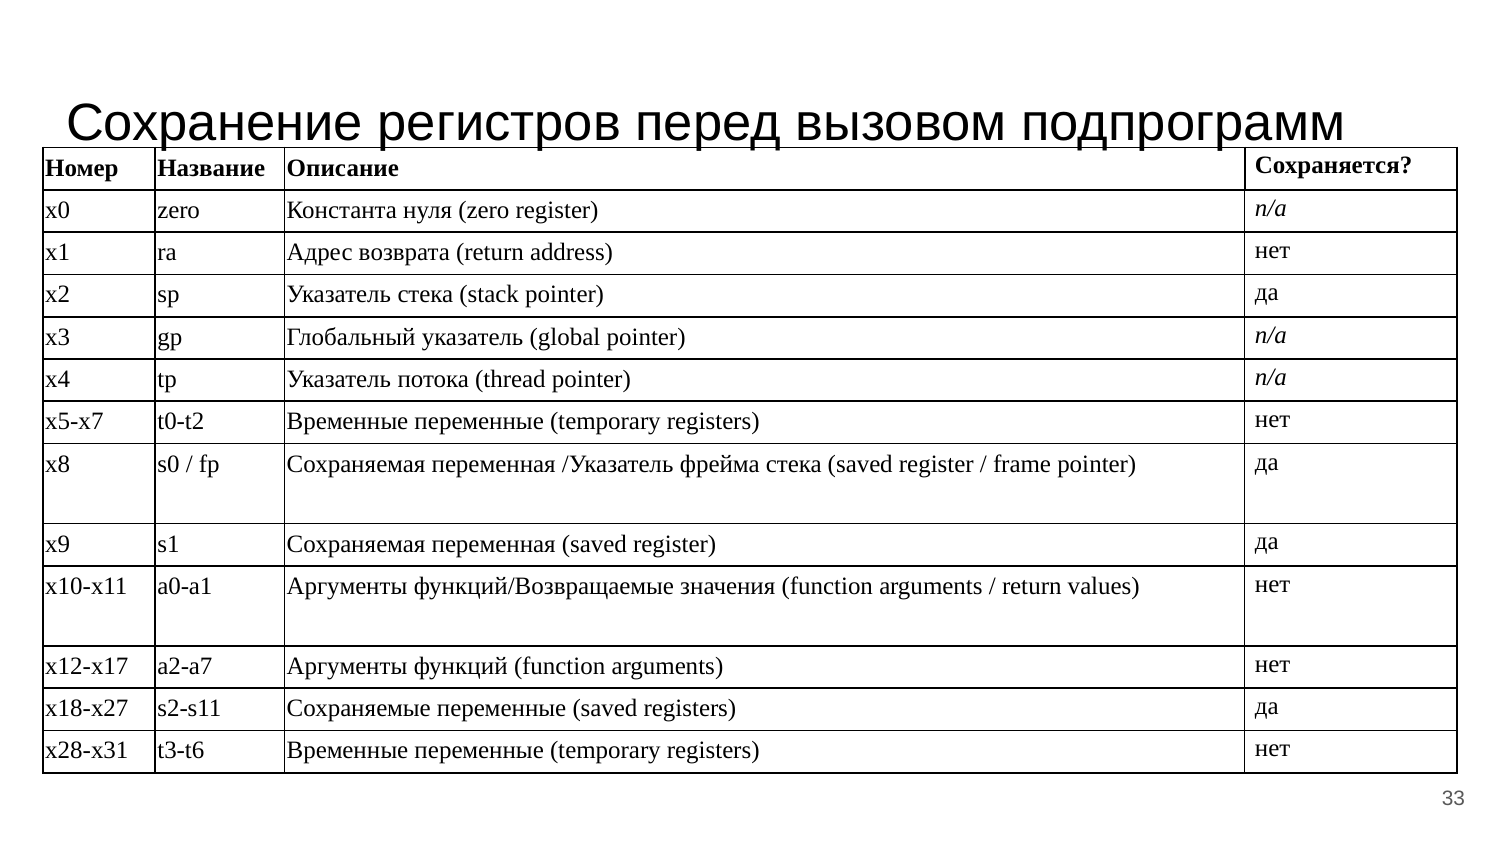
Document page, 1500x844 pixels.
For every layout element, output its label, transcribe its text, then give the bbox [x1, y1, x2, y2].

table_cell нет [1245, 402, 1456, 443]
table_cell gp [156, 318, 284, 358]
table_cell нет [1245, 647, 1456, 687]
table_cell x8 [44, 444, 154, 523]
table_cell да [1245, 275, 1456, 316]
table_cell x4 [44, 360, 154, 400]
table_header Сохраняется? [1246, 148, 1456, 189]
table_cell да [1245, 444, 1456, 523]
table_cell n/a [1245, 191, 1456, 231]
table_cell ra [156, 233, 284, 274]
table_cell Адрес возврата (return address) [285, 233, 1244, 274]
slide_number ‹#› [1389, 764, 1480, 830]
table_cell n/a [1245, 318, 1456, 358]
table_cell a2-a7 [156, 647, 284, 687]
title Сохранение регистров перед вызовом подпрограмм [51, 72, 1449, 147]
table_cell Сохраняемая переменная (saved register) [285, 524, 1244, 565]
table_header Номер [44, 148, 154, 189]
table_cell Сохраняемая переменная /Указатель фрейма стека (saved register / frame pointer) [285, 444, 1244, 523]
table_cell s1 [156, 524, 284, 565]
table_cell Глобальный указатель (global pointer) [285, 318, 1244, 358]
table_cell нет [1245, 567, 1456, 645]
table_cell zero [156, 191, 284, 231]
table_cell да [1245, 689, 1456, 730]
table_cell Аргументы функций/Возвращаемые значения (function arguments / return values) [285, 567, 1244, 645]
table_cell tp [156, 360, 284, 400]
table_cell x18-x27 [44, 689, 154, 730]
table_cell Аргументы функций (function arguments) [285, 647, 1244, 687]
table_header Описание [285, 148, 1244, 189]
table_cell Указатель потока (thread pointer) [285, 360, 1244, 400]
table_cell x10-x11 [44, 567, 154, 645]
table_cell x2 [44, 275, 154, 316]
table_cell Константа нуля (zero register) [285, 191, 1244, 231]
table_header Название [156, 148, 284, 189]
table_cell да [1245, 524, 1456, 565]
table_cell s2-s11 [156, 689, 284, 730]
table_cell x9 [44, 524, 154, 565]
table_cell n/a [1245, 360, 1456, 400]
table_cell Временные переменные (temporary registers) [285, 731, 1244, 772]
table_cell x3 [44, 318, 154, 358]
table_cell x0 [44, 191, 154, 231]
table_cell нет [1245, 731, 1456, 772]
table_cell s0 / fp [156, 444, 284, 523]
table_cell нет [1245, 233, 1456, 274]
table_cell x28-x31 [44, 731, 154, 772]
table_cell x1 [44, 233, 154, 274]
table_cell t0-t2 [156, 402, 284, 443]
table_cell t3-t6 [156, 731, 284, 772]
table_cell Указатель стека (stack pointer) [285, 275, 1244, 316]
table_cell Сохраняемые переменные (saved registers) [285, 689, 1244, 730]
table_cell x12-x17 [44, 647, 154, 687]
table_cell sp [156, 275, 284, 316]
table_cell x5-x7 [44, 402, 154, 443]
table_cell Временные переменные (temporary registers) [285, 402, 1244, 443]
table_cell a0-a1 [156, 567, 284, 645]
